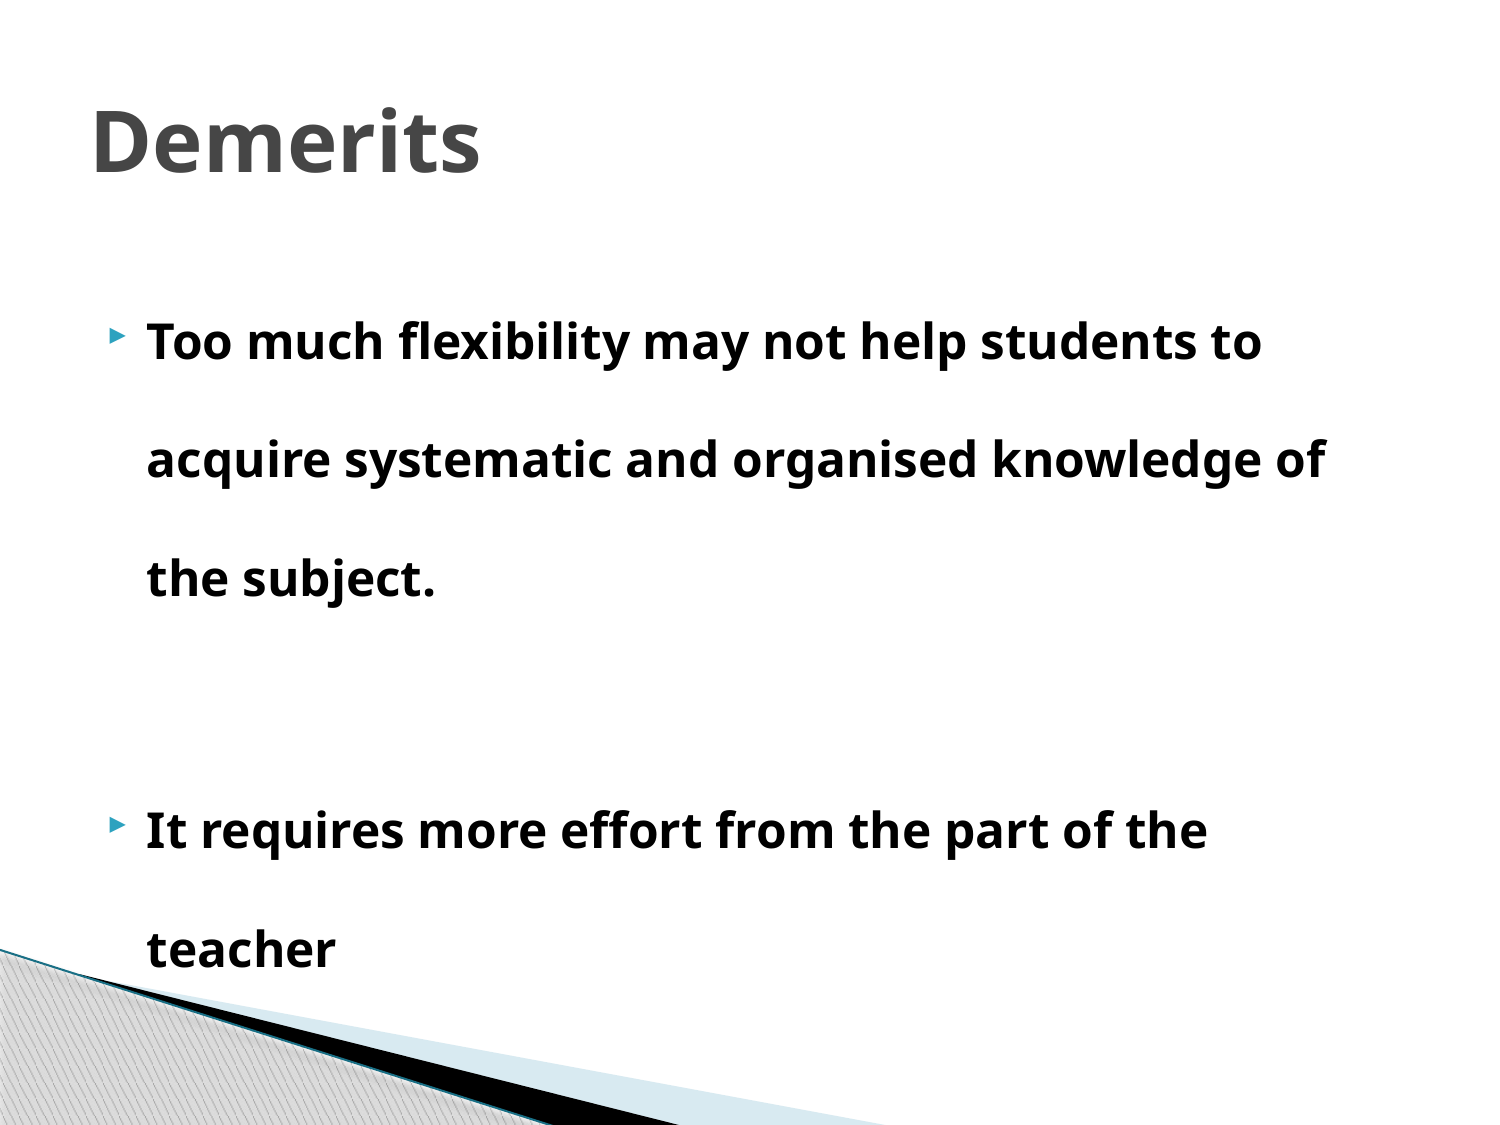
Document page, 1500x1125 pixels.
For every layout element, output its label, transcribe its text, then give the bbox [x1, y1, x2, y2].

list Too much flexibility may not help students to acquire systematic and organised knowledge of the subject. It requires more effort from the part of the teacher [75, 243, 1425, 986]
title Demerits [75, 45, 1425, 233]
